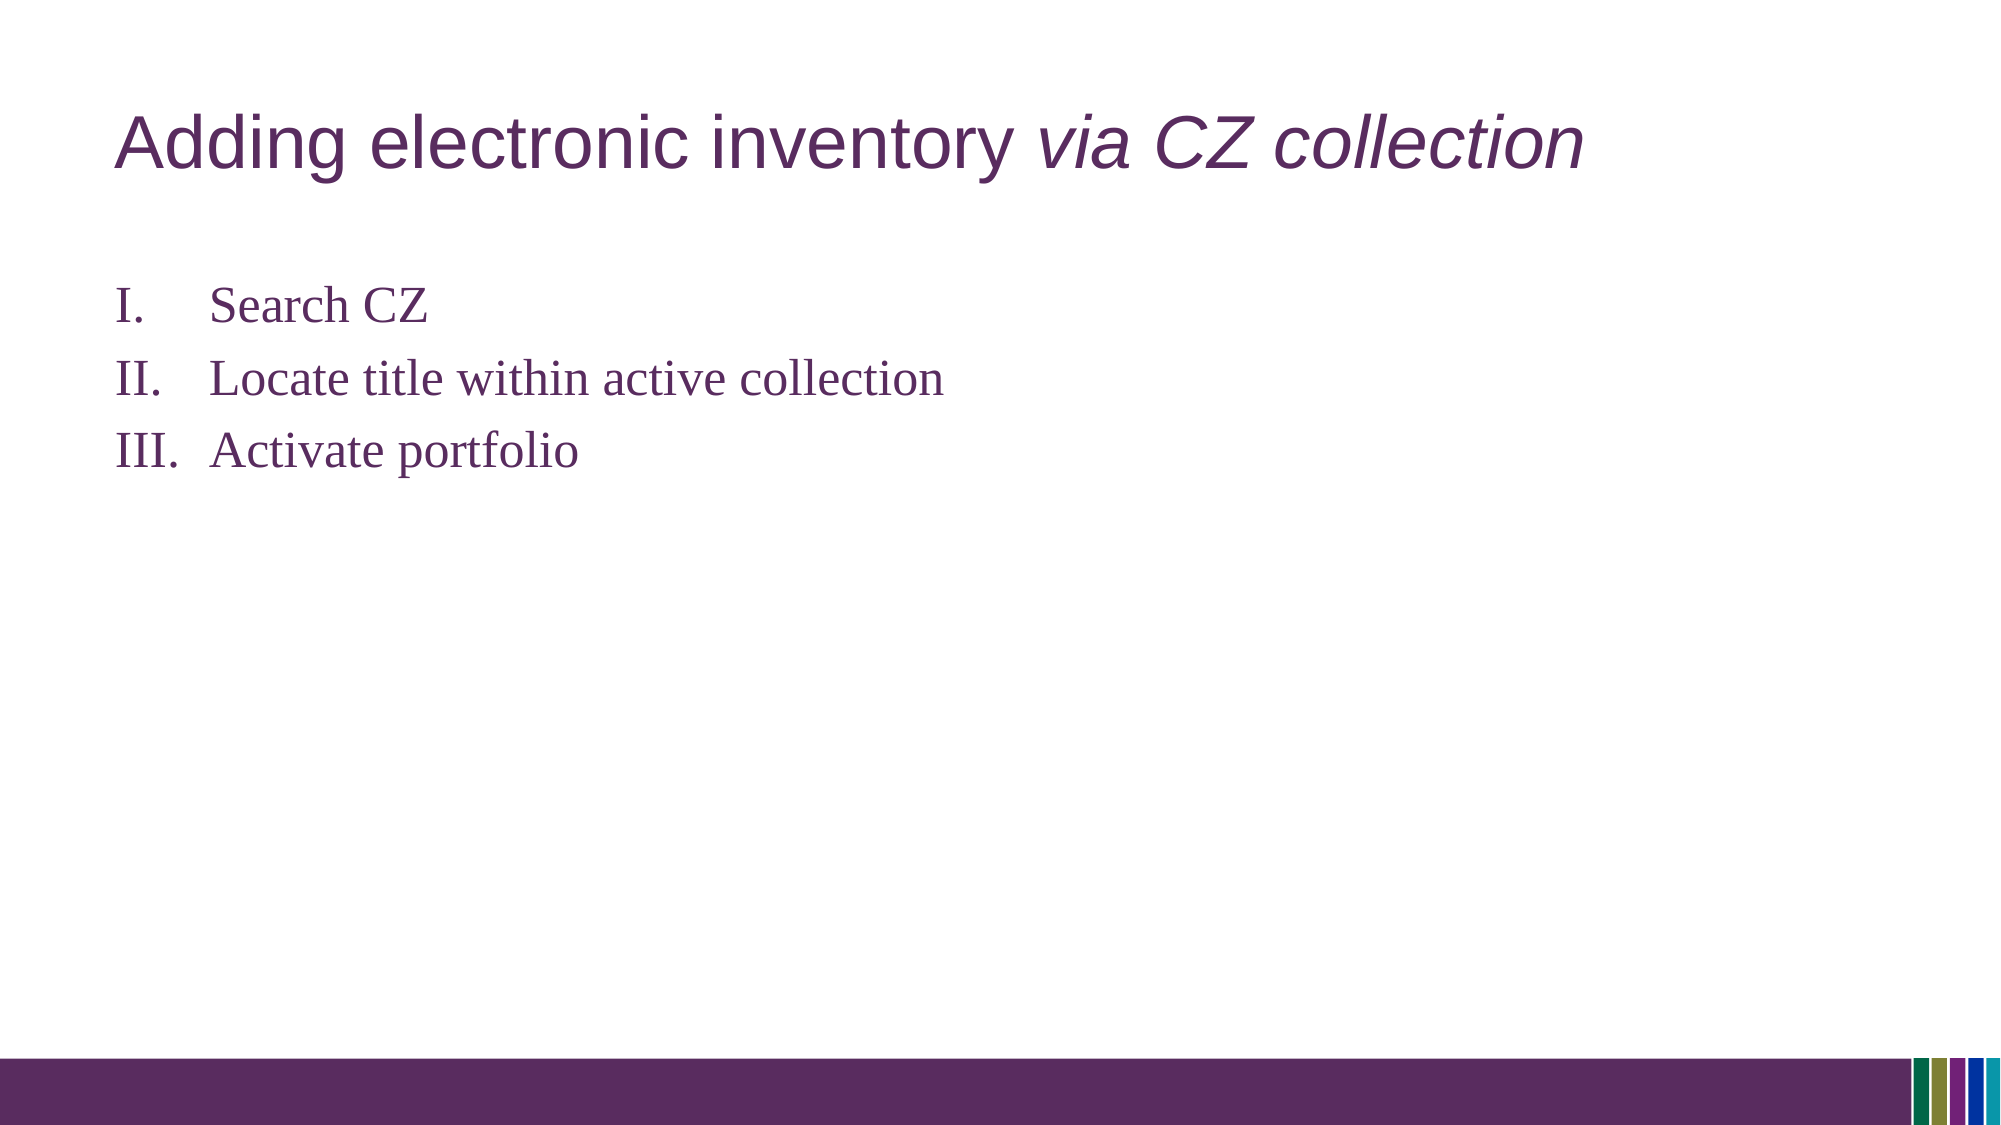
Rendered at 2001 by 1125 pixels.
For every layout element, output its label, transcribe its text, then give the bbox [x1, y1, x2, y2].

title Adding electronic inventory via CZ collection [99, 45, 1900, 233]
list Search CZ Locate title within active collection Activate portfolio [99, 262, 1900, 1005]
